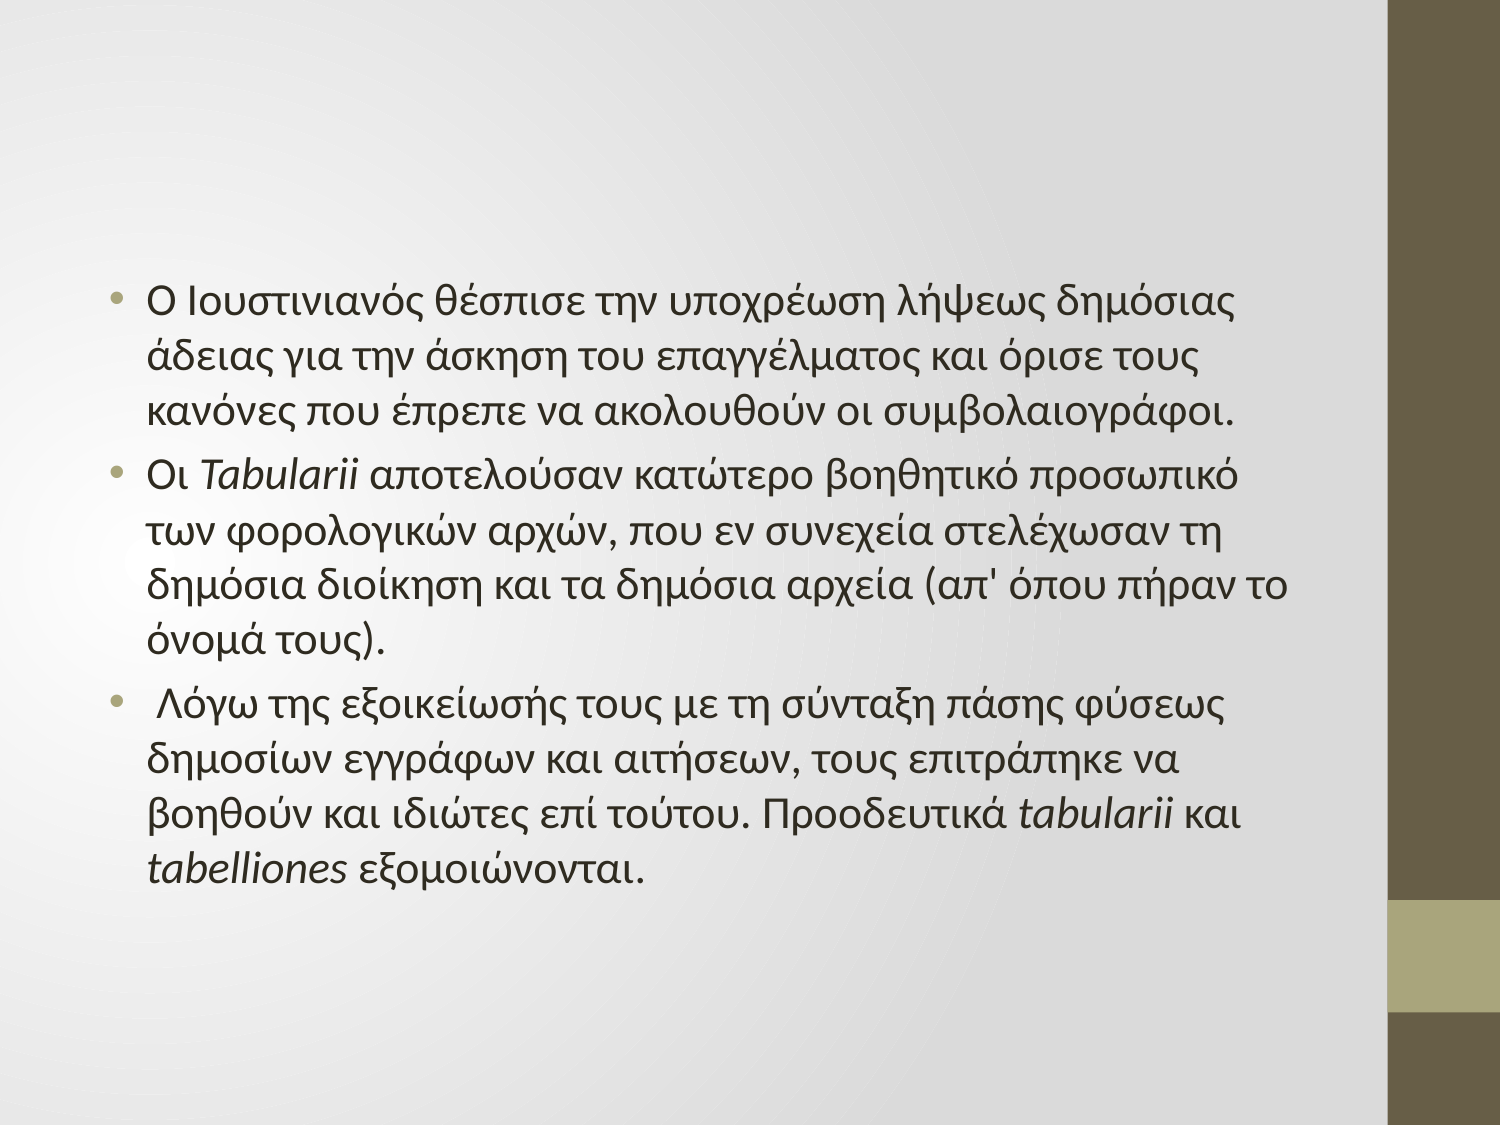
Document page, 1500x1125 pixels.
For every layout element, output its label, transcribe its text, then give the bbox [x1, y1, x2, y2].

list Ο Ιουστινιανός θέσπισε την υποχρέωση λήψεως δημόσιας άδειας για την άσκηση του επαγγέλματος και όρισε τους κανόνες που έπρεπε να ακολουθούν οι συμβολαιογράφοι. Οι Tabularii αποτελούσαν κατώτερο βοηθητικό προσωπικό των φορολογικών αρχών, που εν συνεχεία στελέχωσαν τη δημόσια διοίκηση και τα δημόσια αρχεία (απ' όπου πήραν το όνομά τους). Λόγω της εξοικείωσής τους με τη σύνταξη πάσης φύσεως δημοσίων εγγράφων και αιτήσεων, τους επιτράπηκε να βοηθούν και ιδιώτες επί τούτου. Προοδευτικά tabularii και tabelliones εξομοιώνονται. [75, 262, 1325, 1050]
